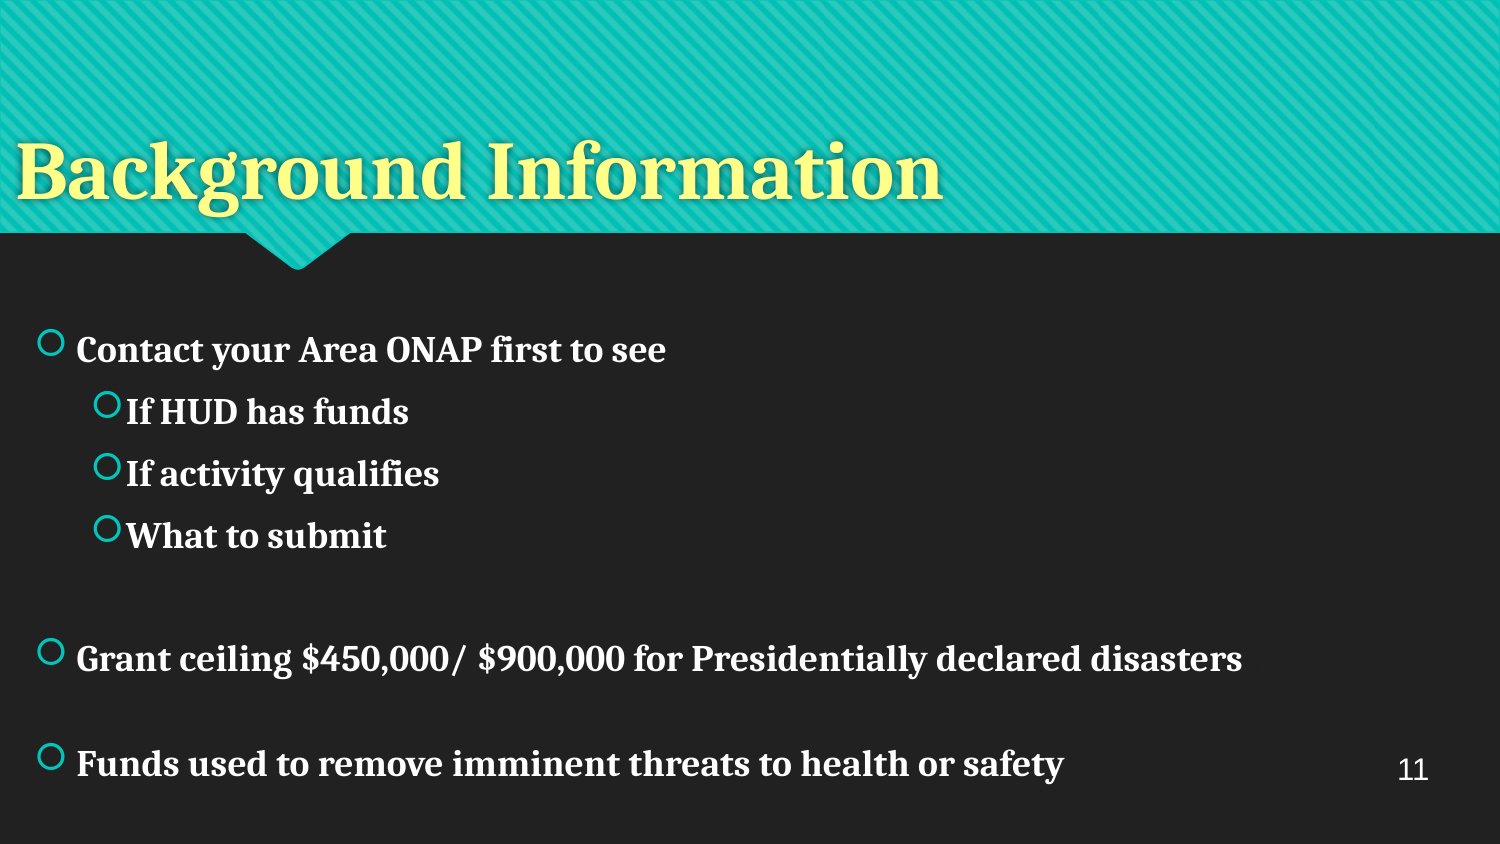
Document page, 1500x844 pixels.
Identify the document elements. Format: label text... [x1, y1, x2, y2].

list Contact your Area ONAP first to see If HUD has funds If activity qualifies What to submit Grant ceiling $450,000/ $900,000 for Presidentially declared disasters Funds used to remove imminent threats to health or safety [19, 234, 1445, 844]
title Background Information [0, 58, 1289, 229]
slide_number 11 [1313, 727, 1445, 789]
